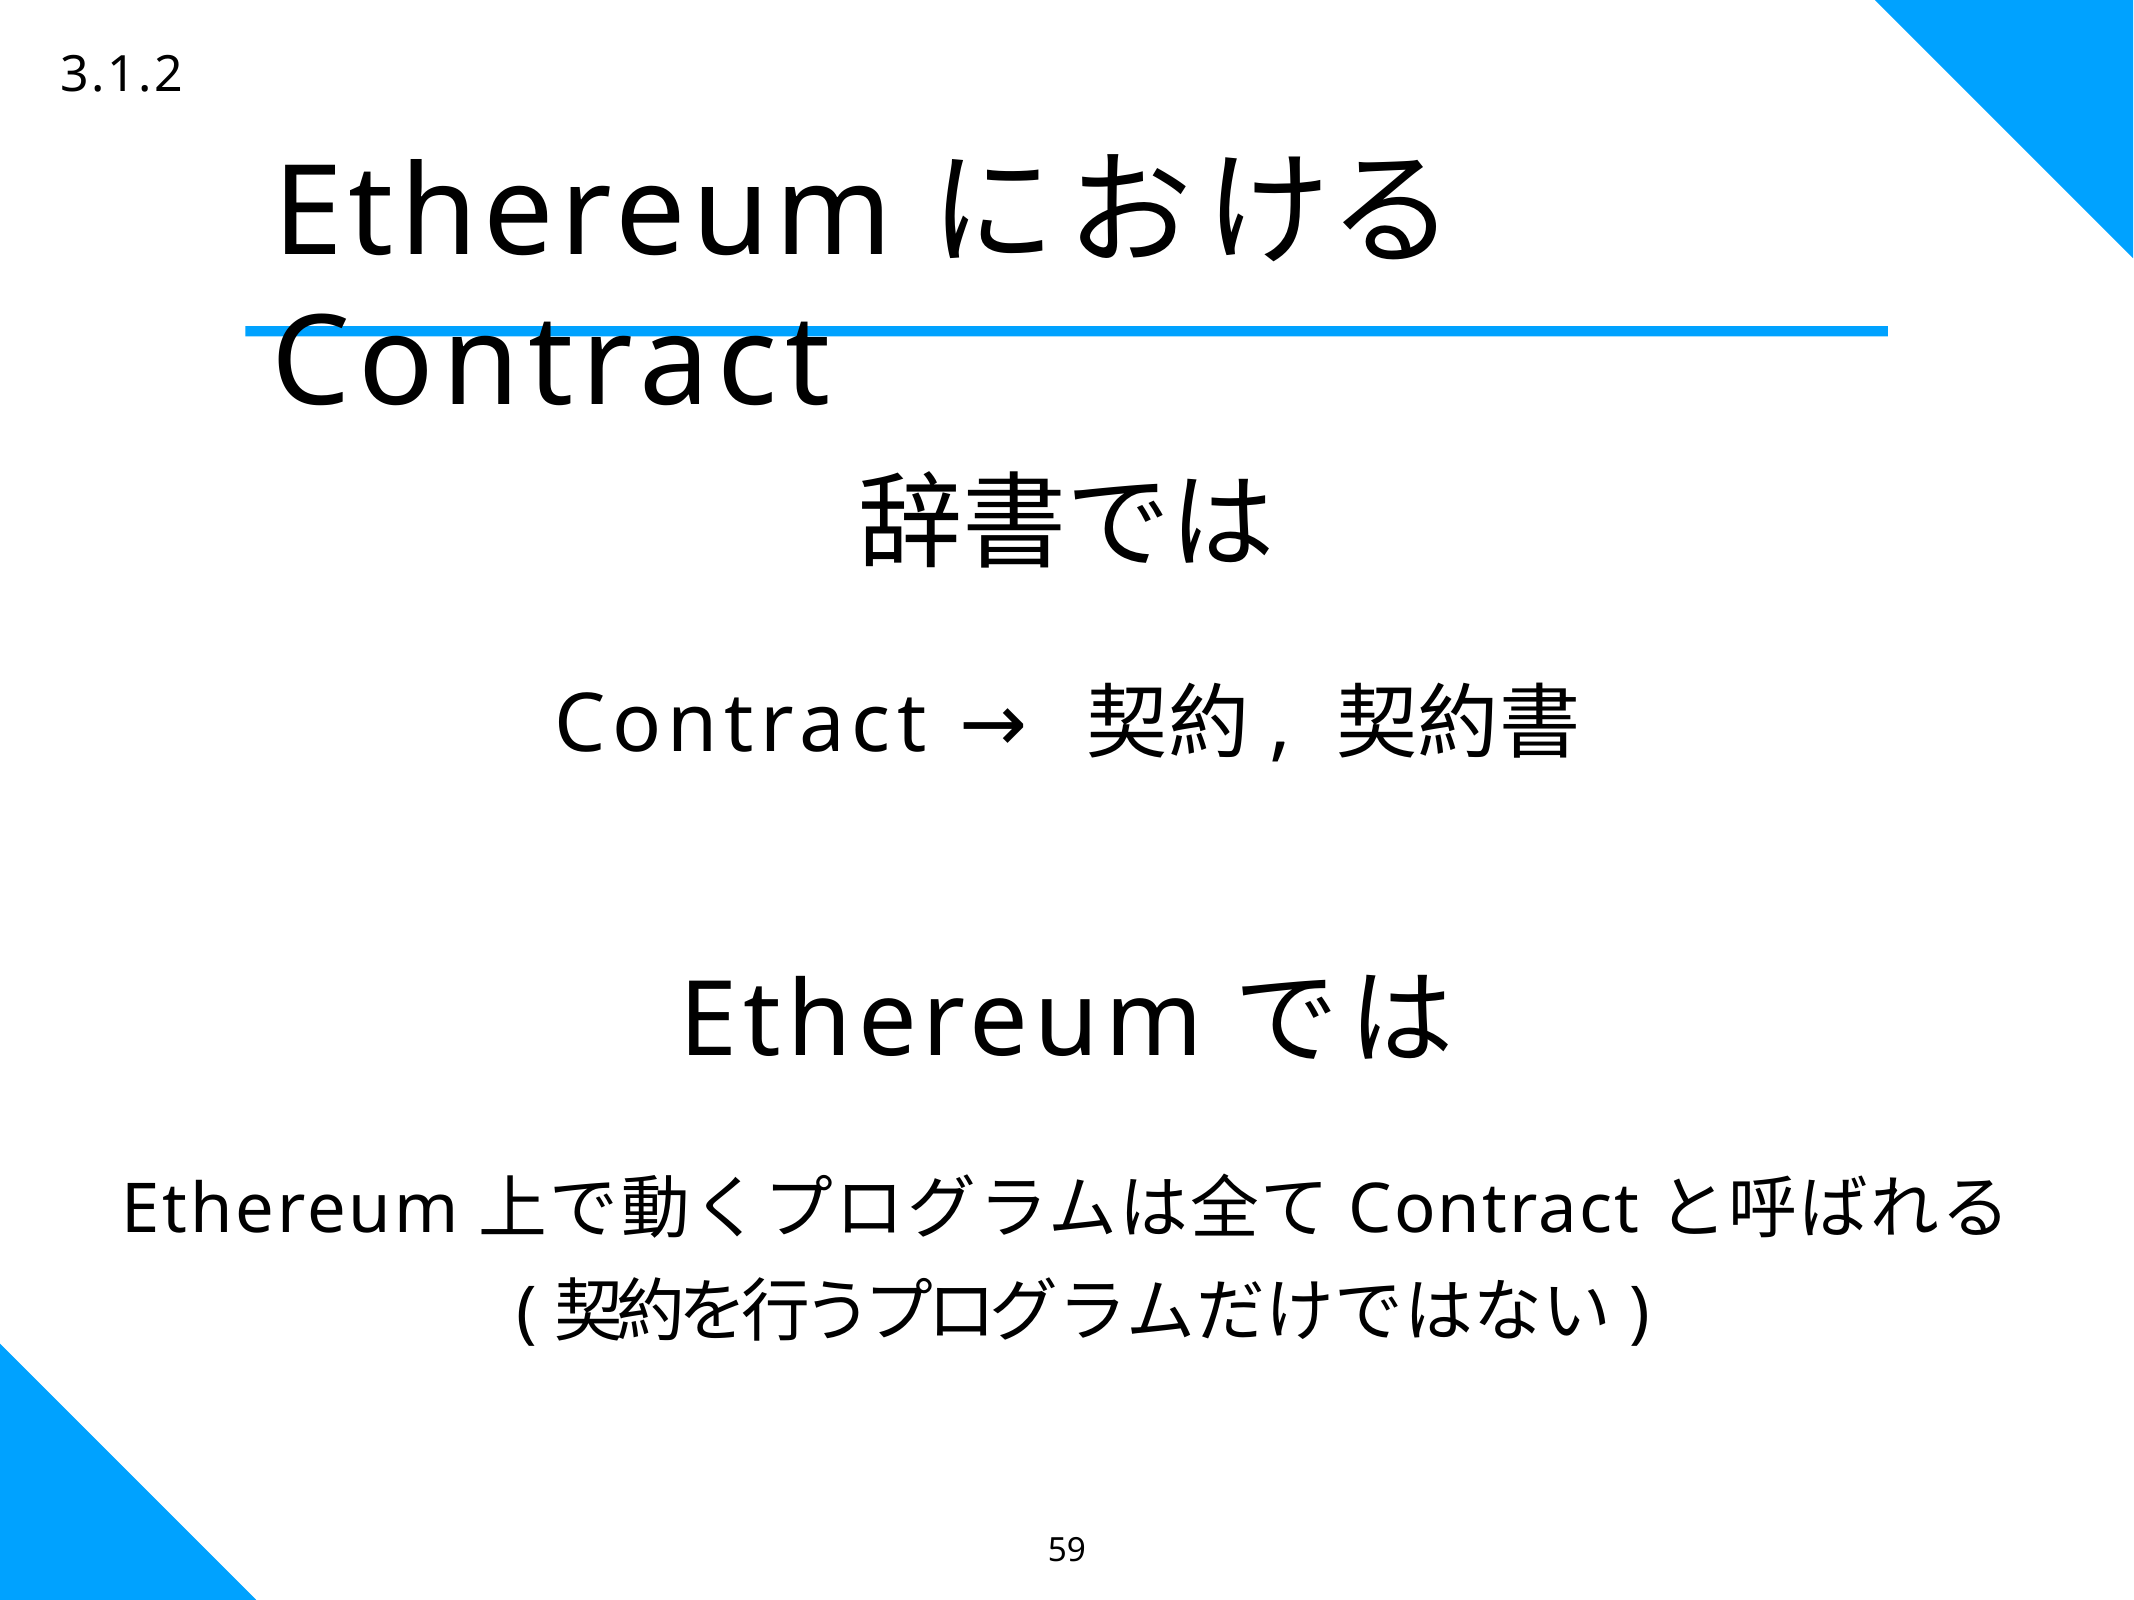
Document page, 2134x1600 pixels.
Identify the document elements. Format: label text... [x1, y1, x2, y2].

slide_number 59 [1041, 1527, 1088, 1562]
title EthereumにおけるContract [270, 128, 2022, 285]
text_box 辞書では Contract → 契約, 契約書 Ethereumでは Ethereum上で動くプログラムは全てContractと呼ばれる (契約を行うプログラムだけではない) [116, 455, 2017, 1349]
text_box 3.1.2 [58, 41, 197, 102]
